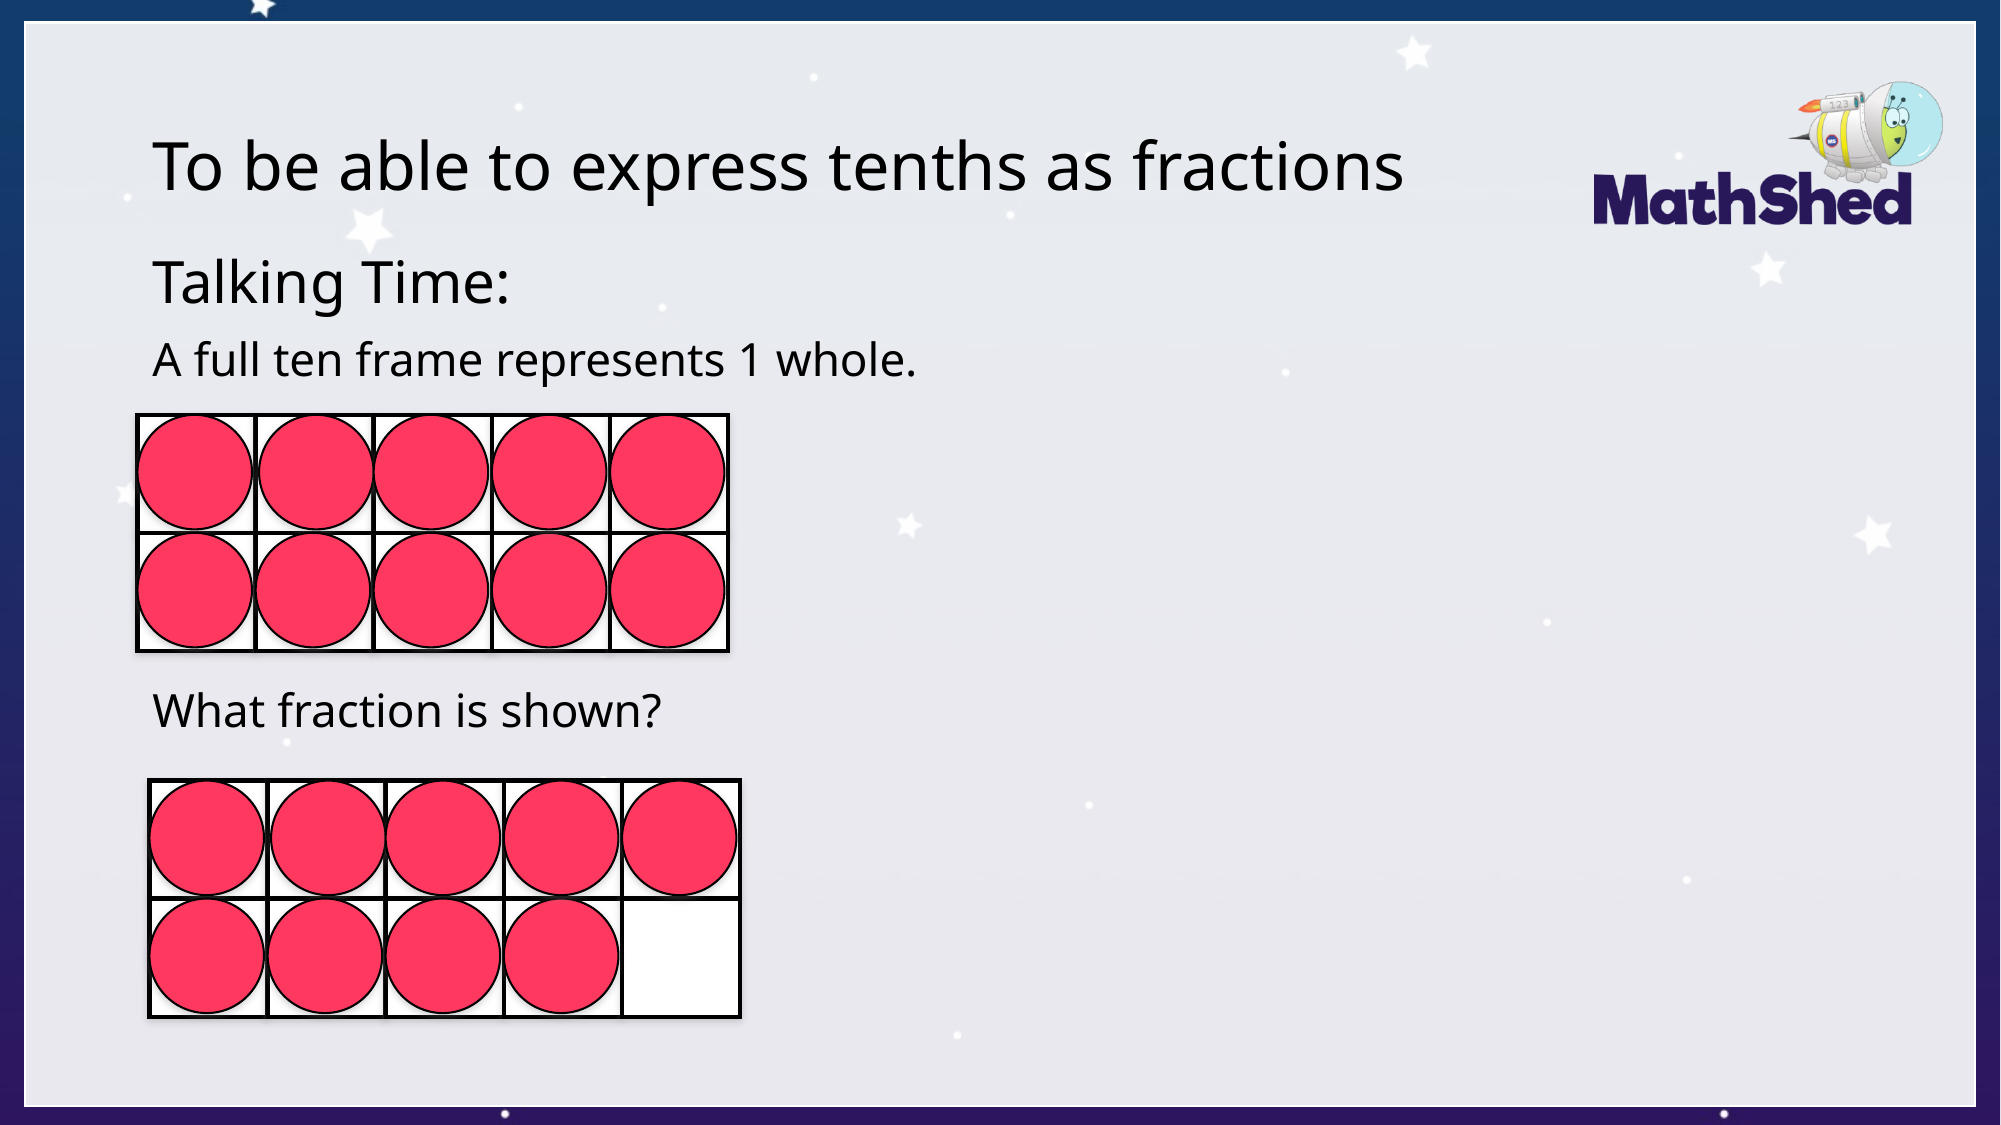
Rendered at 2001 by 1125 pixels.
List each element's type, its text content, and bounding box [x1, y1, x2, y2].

text_box [149, 898, 186, 935]
text_box [325, 414, 373, 438]
text_box [255, 532, 292, 569]
text_box [149, 864, 177, 898]
text_box [385, 898, 422, 936]
text_box [255, 414, 308, 462]
text_box [491, 414, 541, 455]
text_box [373, 532, 408, 569]
text_box [267, 898, 382, 1014]
text_box [336, 532, 373, 564]
text_box [451, 780, 503, 812]
text_box [491, 613, 530, 651]
text_box [471, 871, 500, 898]
text_box [385, 867, 414, 898]
text_box [137, 532, 252, 648]
text_box [267, 780, 319, 827]
text_box [149, 982, 186, 1017]
text_box [503, 900, 619, 1014]
text_box [581, 988, 618, 1017]
text_box [491, 532, 527, 572]
text_box [373, 503, 399, 532]
text_box [491, 535, 607, 648]
text_box [373, 532, 488, 648]
text_box [344, 988, 381, 1017]
text_box [267, 982, 304, 1017]
text_box [687, 780, 741, 898]
text_box [346, 898, 385, 930]
text_box [137, 414, 185, 452]
text_box [570, 780, 622, 812]
text_box [610, 532, 645, 568]
text_box [149, 780, 197, 817]
text_box [357, 876, 381, 898]
text_box [622, 898, 741, 1017]
title To be able to express tenths as fractions [137, 59, 1578, 245]
text_box [337, 780, 385, 806]
text_box [216, 532, 255, 564]
text_box [137, 616, 174, 651]
text_box [149, 898, 264, 1014]
text_box [438, 414, 491, 448]
text_box [503, 980, 541, 1017]
text_box [214, 622, 251, 651]
text_box [255, 490, 286, 532]
text_box [385, 780, 500, 896]
text_box [610, 532, 725, 648]
text_box [610, 500, 636, 532]
text_box [461, 502, 488, 532]
text_box [267, 898, 306, 935]
text_box [452, 532, 491, 566]
text_box [581, 507, 606, 532]
text_box [373, 616, 410, 651]
text_box [463, 898, 503, 930]
text_box [503, 898, 541, 936]
text_box [137, 532, 172, 569]
text_box [226, 988, 263, 1017]
text_box [558, 414, 610, 445]
text_box [491, 496, 519, 532]
text_box [503, 862, 532, 898]
list Talking Time: A full ten frame represents 1 whole. What fraction is shown? [137, 245, 1893, 960]
text_box [675, 414, 729, 532]
text_box [267, 855, 299, 898]
text_box [610, 414, 658, 451]
text_box [610, 414, 725, 530]
text_box [271, 780, 384, 896]
text_box [149, 780, 264, 896]
text_box [581, 898, 618, 930]
text_box [373, 414, 488, 530]
text_box [348, 513, 369, 532]
text_box [385, 780, 434, 815]
text_box [385, 982, 423, 1017]
text_box [687, 532, 729, 651]
text_box [259, 414, 372, 530]
text_box [226, 898, 267, 930]
text_box [610, 617, 647, 651]
picture [0, 0, 2001, 1125]
text_box [332, 622, 369, 651]
text_box [225, 504, 251, 532]
text_box [622, 864, 650, 898]
text_box [137, 414, 252, 530]
text_box [622, 780, 737, 896]
text_box [255, 616, 292, 651]
text_box [255, 532, 370, 648]
text_box [450, 619, 488, 651]
text_box [385, 898, 500, 1014]
text_box [202, 414, 255, 447]
text_box [590, 870, 618, 898]
text_box [570, 624, 606, 651]
text_box [463, 989, 500, 1017]
text_box [235, 870, 263, 898]
text_box [622, 780, 670, 817]
text_box [137, 499, 163, 532]
text_box [503, 780, 552, 818]
text_box [572, 532, 606, 562]
text_box [373, 414, 421, 449]
text_box [491, 414, 607, 530]
text_box [503, 780, 619, 896]
text_box [215, 780, 267, 812]
